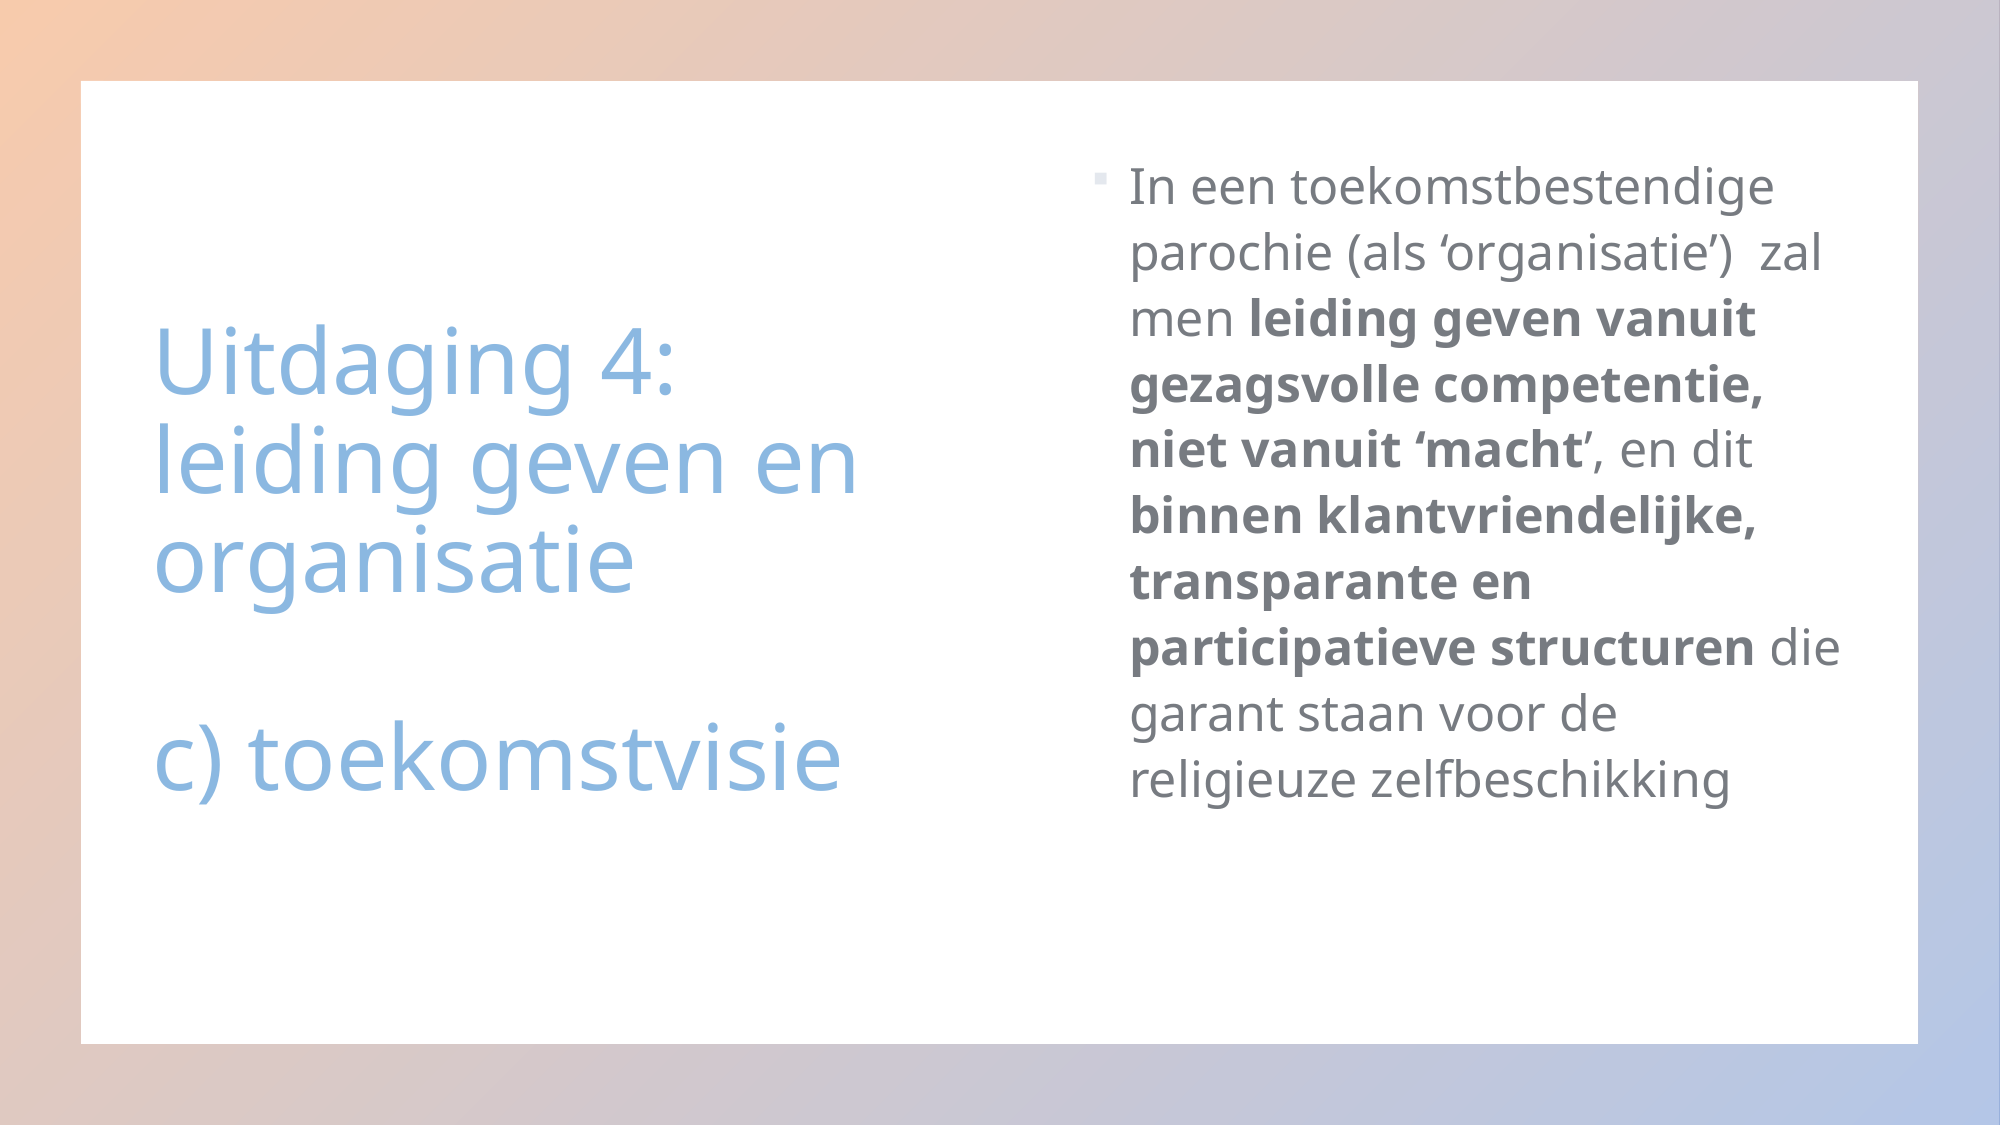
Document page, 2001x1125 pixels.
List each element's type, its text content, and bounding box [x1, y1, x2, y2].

text_box [0, 0, 2000, 1125]
list In een toekomstbestendige parochie (als ‘organisatie’) zal men leiding geven vanuit gezagsvolle competentie, niet vanuit ‘macht’, en dit binnen klantvriendelijke, transparante en participatieve structuren die garant staan voor de religieuze zelfbeschikking [1039, 140, 1863, 985]
text_box [82, 82, 1918, 1043]
title Uitdaging 4: leiding geven en organisatie c) toekomstvisie [137, 140, 1000, 985]
